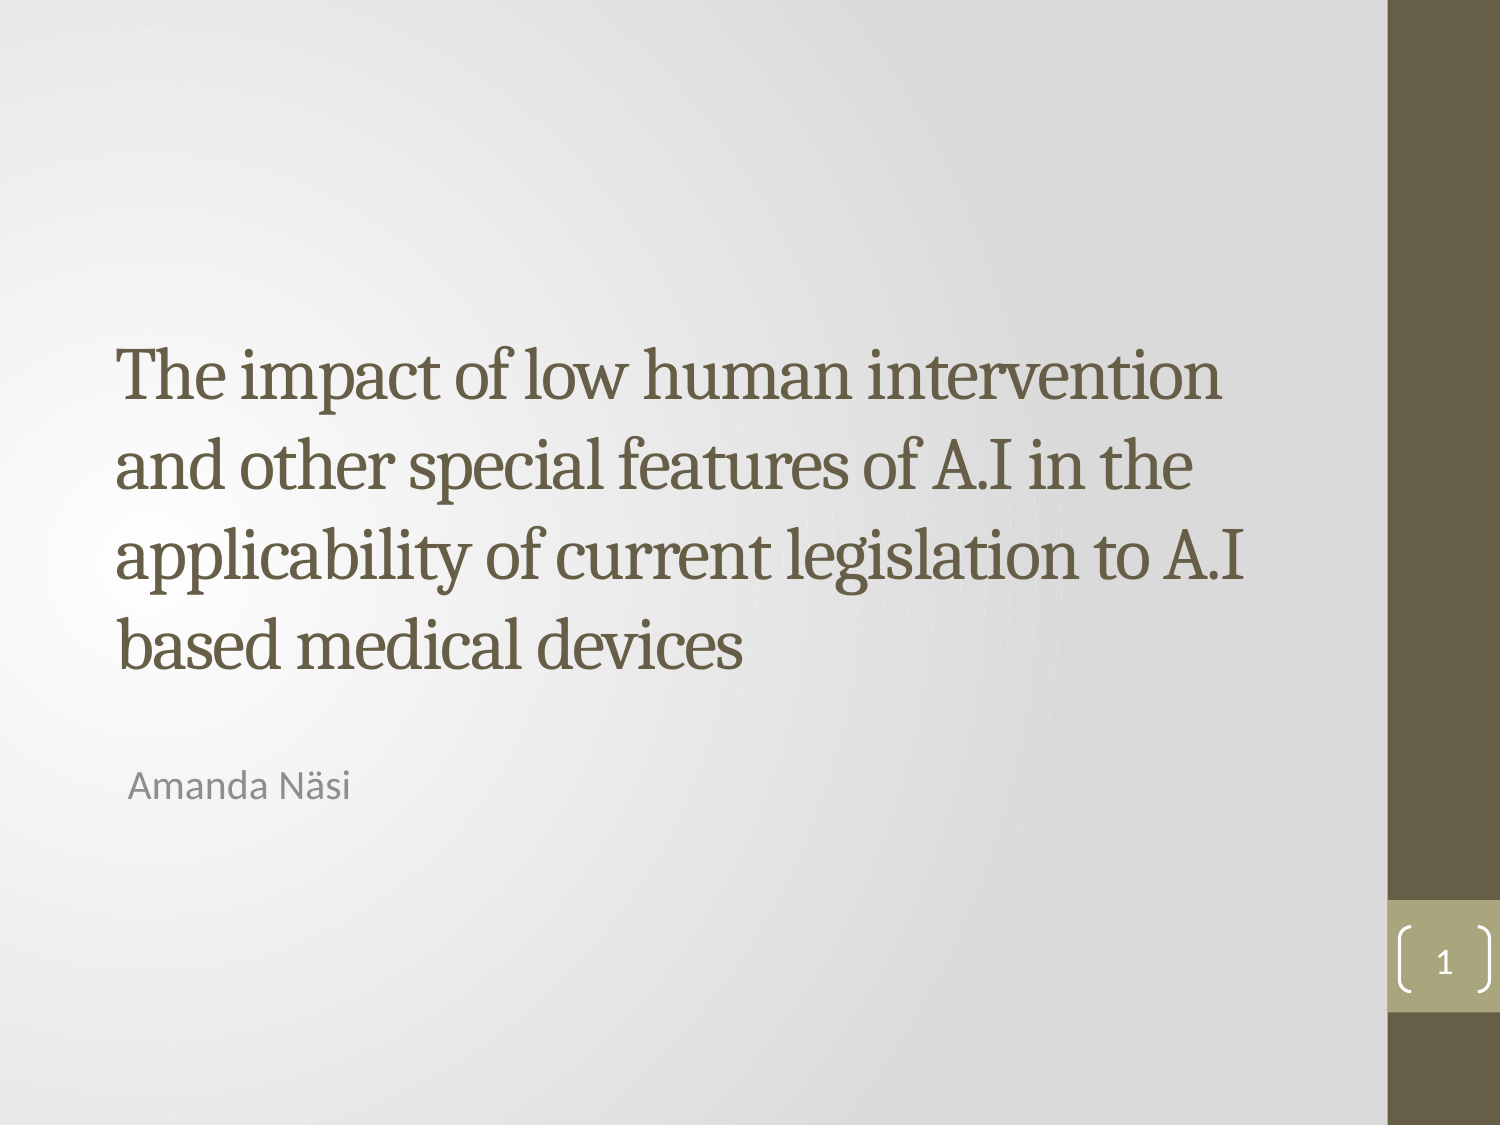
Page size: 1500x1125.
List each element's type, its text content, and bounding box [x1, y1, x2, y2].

subtitle Amanda Näsi [112, 750, 1173, 925]
slide_number 1 [1397, 925, 1492, 994]
title The impact of low human intervention and other special features of A.I in the applicability of current legislation to A.I based medical devices [100, 267, 1338, 693]
